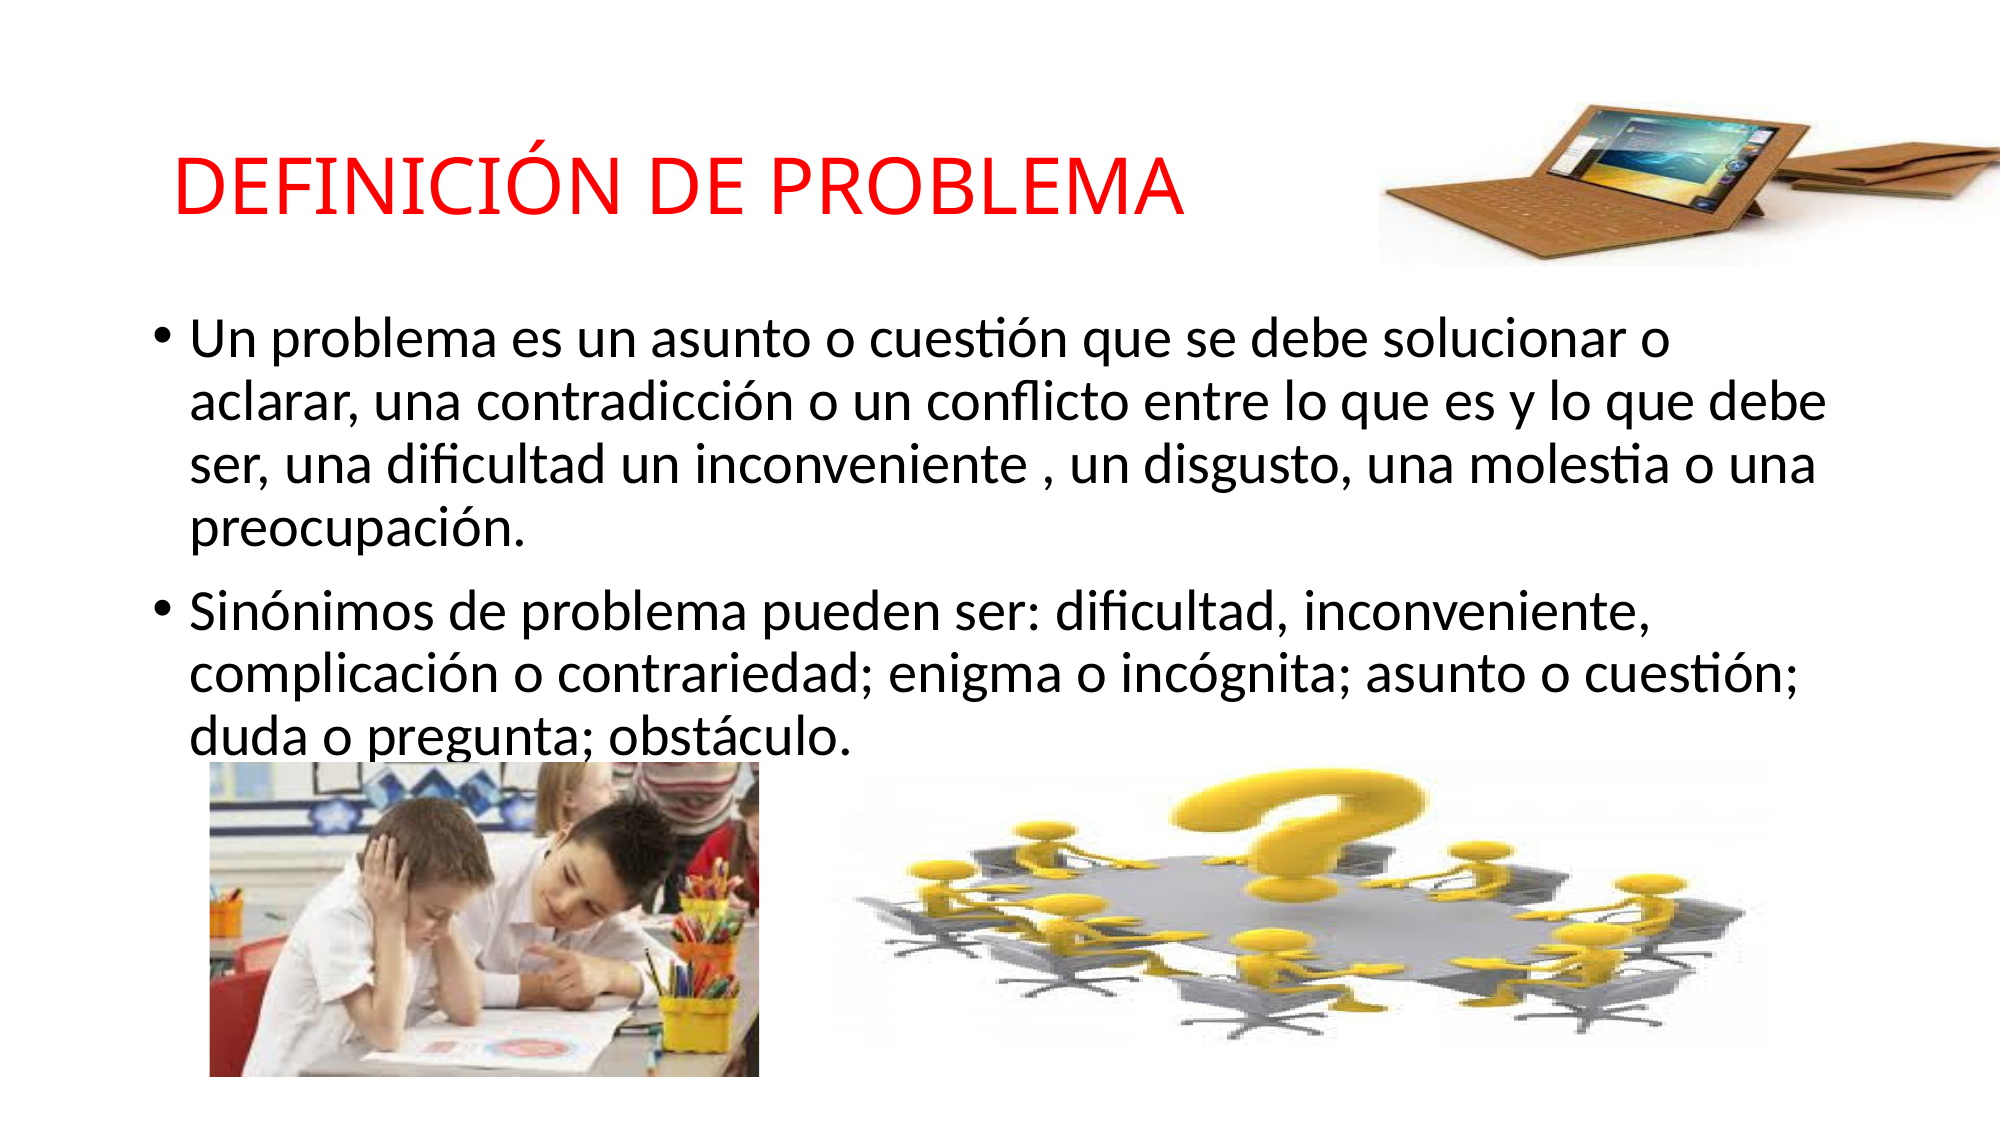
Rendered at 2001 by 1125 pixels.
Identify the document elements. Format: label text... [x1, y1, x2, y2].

picture [831, 762, 1772, 1048]
list Un problema es un asunto o cuestión que se debe solucionar o aclarar, una contradicción o un conflicto entre lo que es y lo que debe ser, una dificultad un inconveniente , un disgusto, una molestia o una preocupación. Sinónimos de problema pueden ser: dificultad, inconveniente, complicación o contrariedad; enigma o incógnita; asunto o cuestión; duda o pregunta; obstáculo. [137, 299, 1863, 1014]
title DEFINICIÓN DE PROBLEMA [156, 68, 1881, 317]
picture [1379, 102, 2000, 266]
picture [209, 762, 760, 1077]
